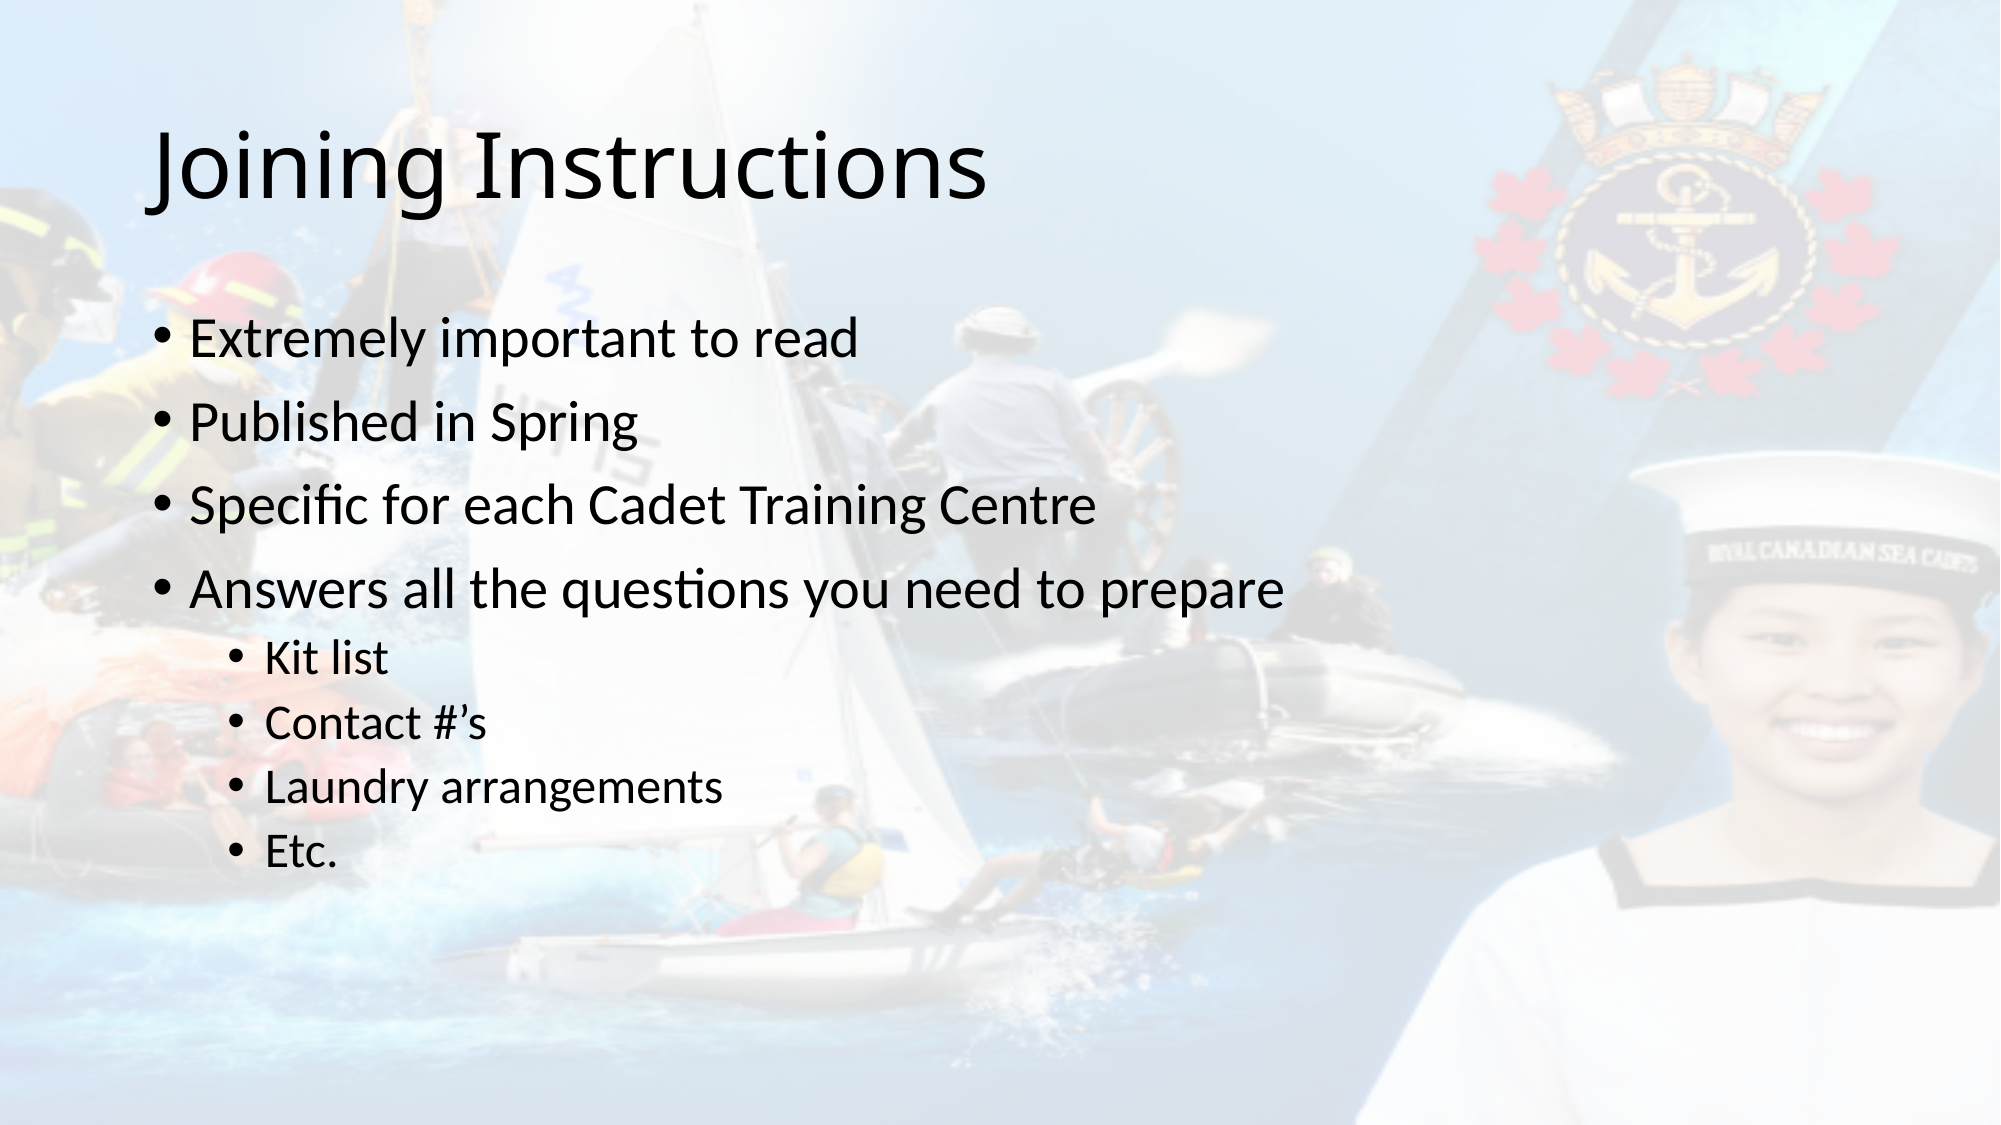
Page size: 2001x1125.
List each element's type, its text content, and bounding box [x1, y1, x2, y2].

title Joining Instructions [137, 59, 1863, 278]
list Extremely important to read Published in Spring Specific for each Cadet Training Centre Answers all the questions you need to prepare Kit list Contact #’s Laundry arrangements Etc. [137, 299, 1863, 1014]
